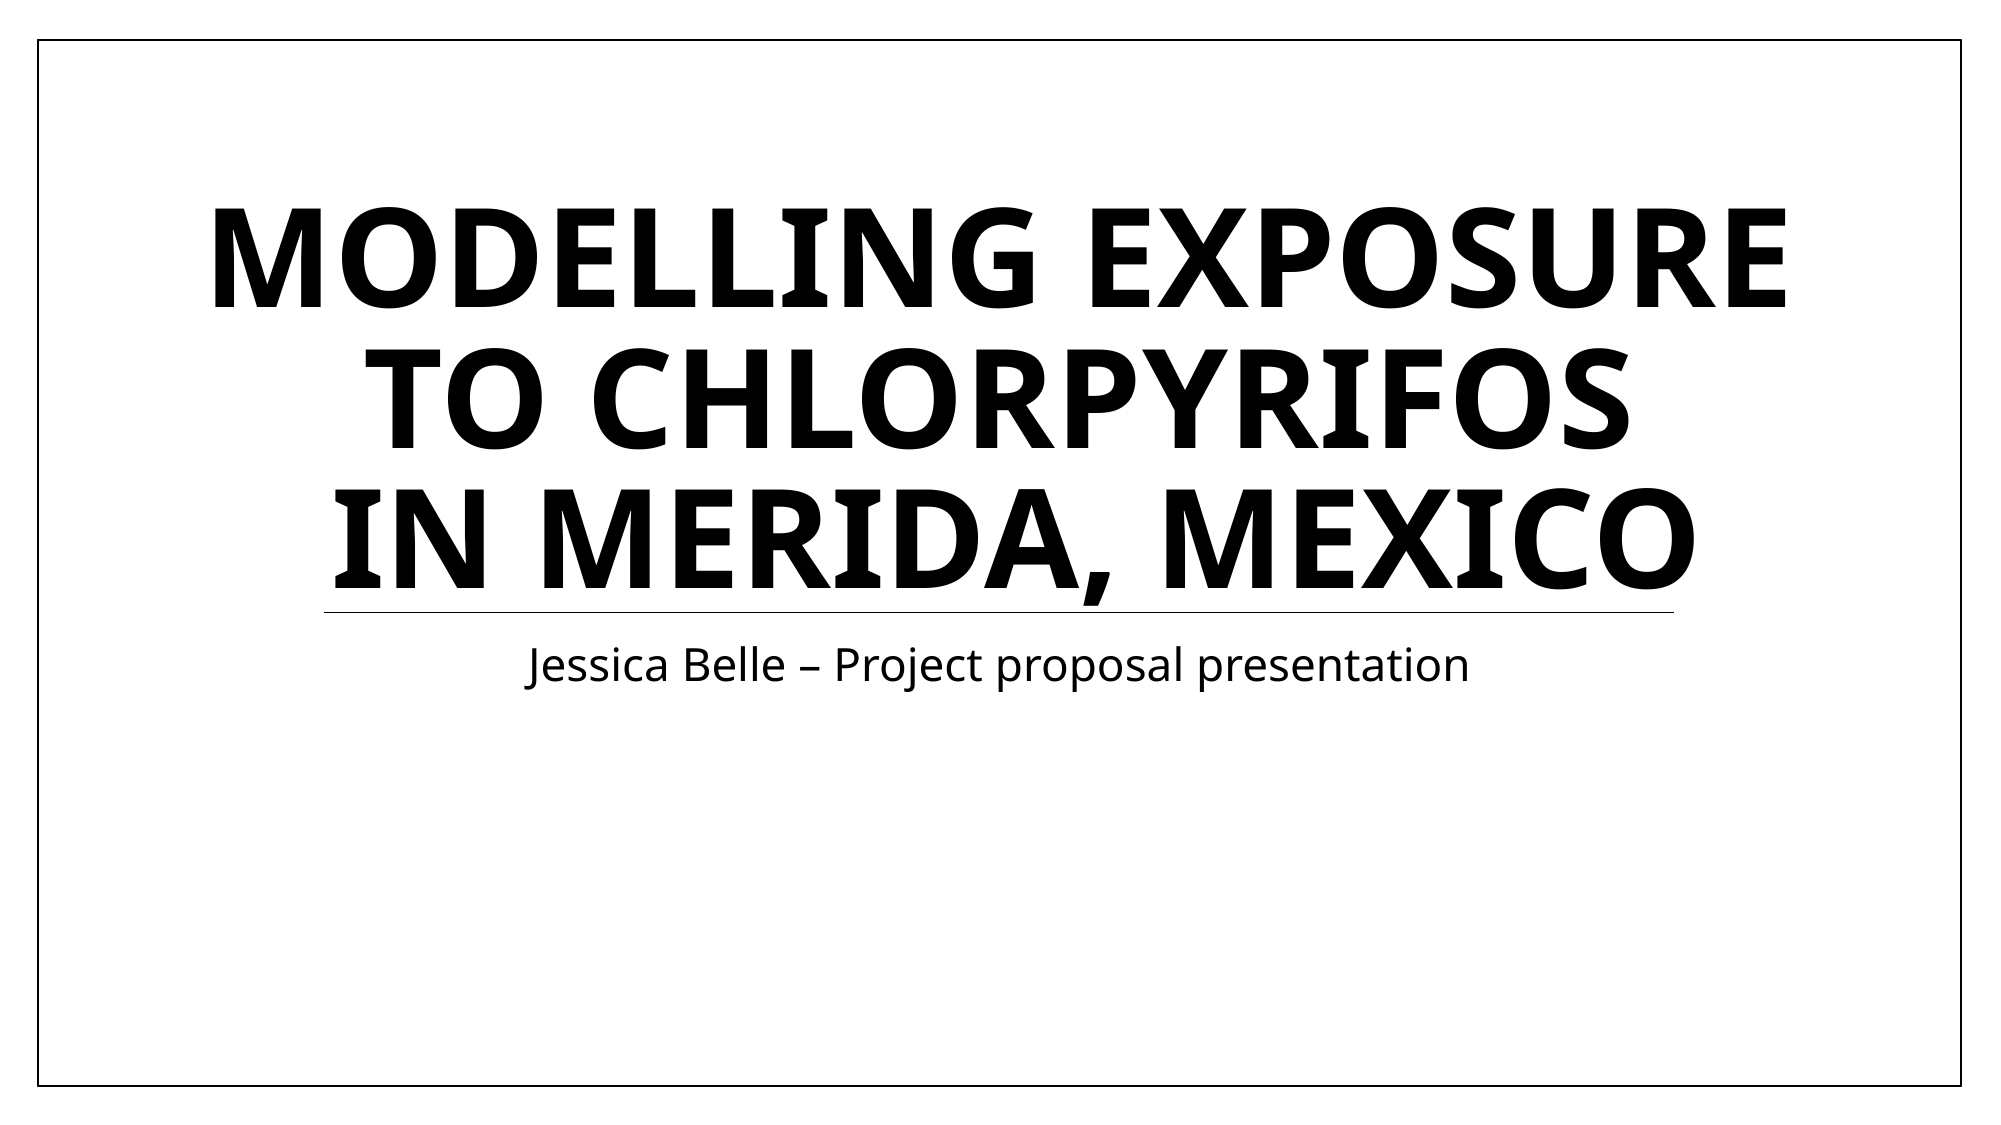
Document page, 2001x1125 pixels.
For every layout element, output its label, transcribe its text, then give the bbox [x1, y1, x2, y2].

subtitle Jessica Belle – Project proposal presentation [280, 634, 1719, 863]
title Modelling exposure to Chlorpyrifos in Merida, Mexico [182, 144, 1818, 625]
